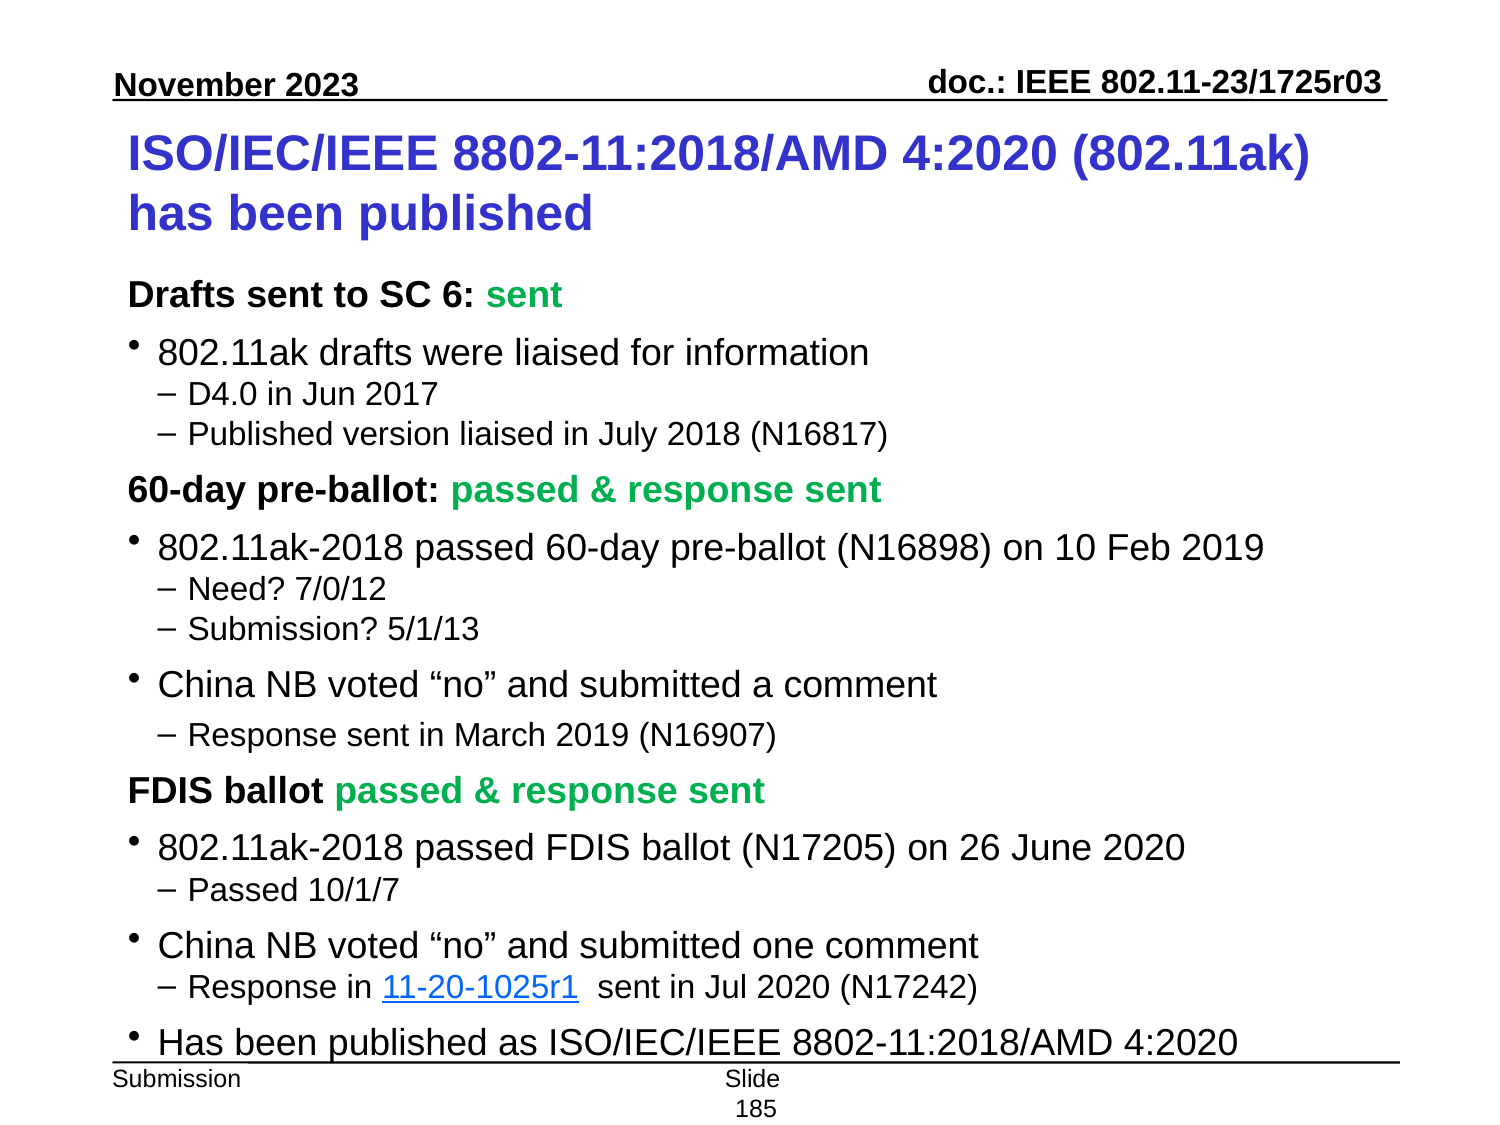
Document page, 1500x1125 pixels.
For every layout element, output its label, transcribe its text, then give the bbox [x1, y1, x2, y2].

title ISO/IEC/IEEE 8802-11:2018/AMD 4:2020 (802.11ak) has been published [112, 112, 1388, 262]
list Drafts sent to SC 6: sent 802.11ak drafts were liaised for information D4.0 in Jun 2017 Published version liaised in July 2018 (N16817) 60-day pre-ballot: passed & response sent 802.11ak-2018 passed 60-day pre-ballot (N16898) on 10 Feb 2019 Need? 7/0/12 Submission? 5/1/13 China NB voted “no” and submitted a comment Response sent in March 2019 (N16907) FDIS ballot passed & response sent 802.11ak-2018 passed FDIS ballot (N17205) on 26 June 2020 Passed 10/1/7 China NB voted “no” and submitted one comment Response in 11-20-1025r1 sent in Jul 2020 (N17242) Has been published as ISO/IEC/IEEE 8802-11:2018/AMD 4:2020 [112, 262, 1388, 938]
slide_number Slide 185 [709, 1061, 803, 1093]
